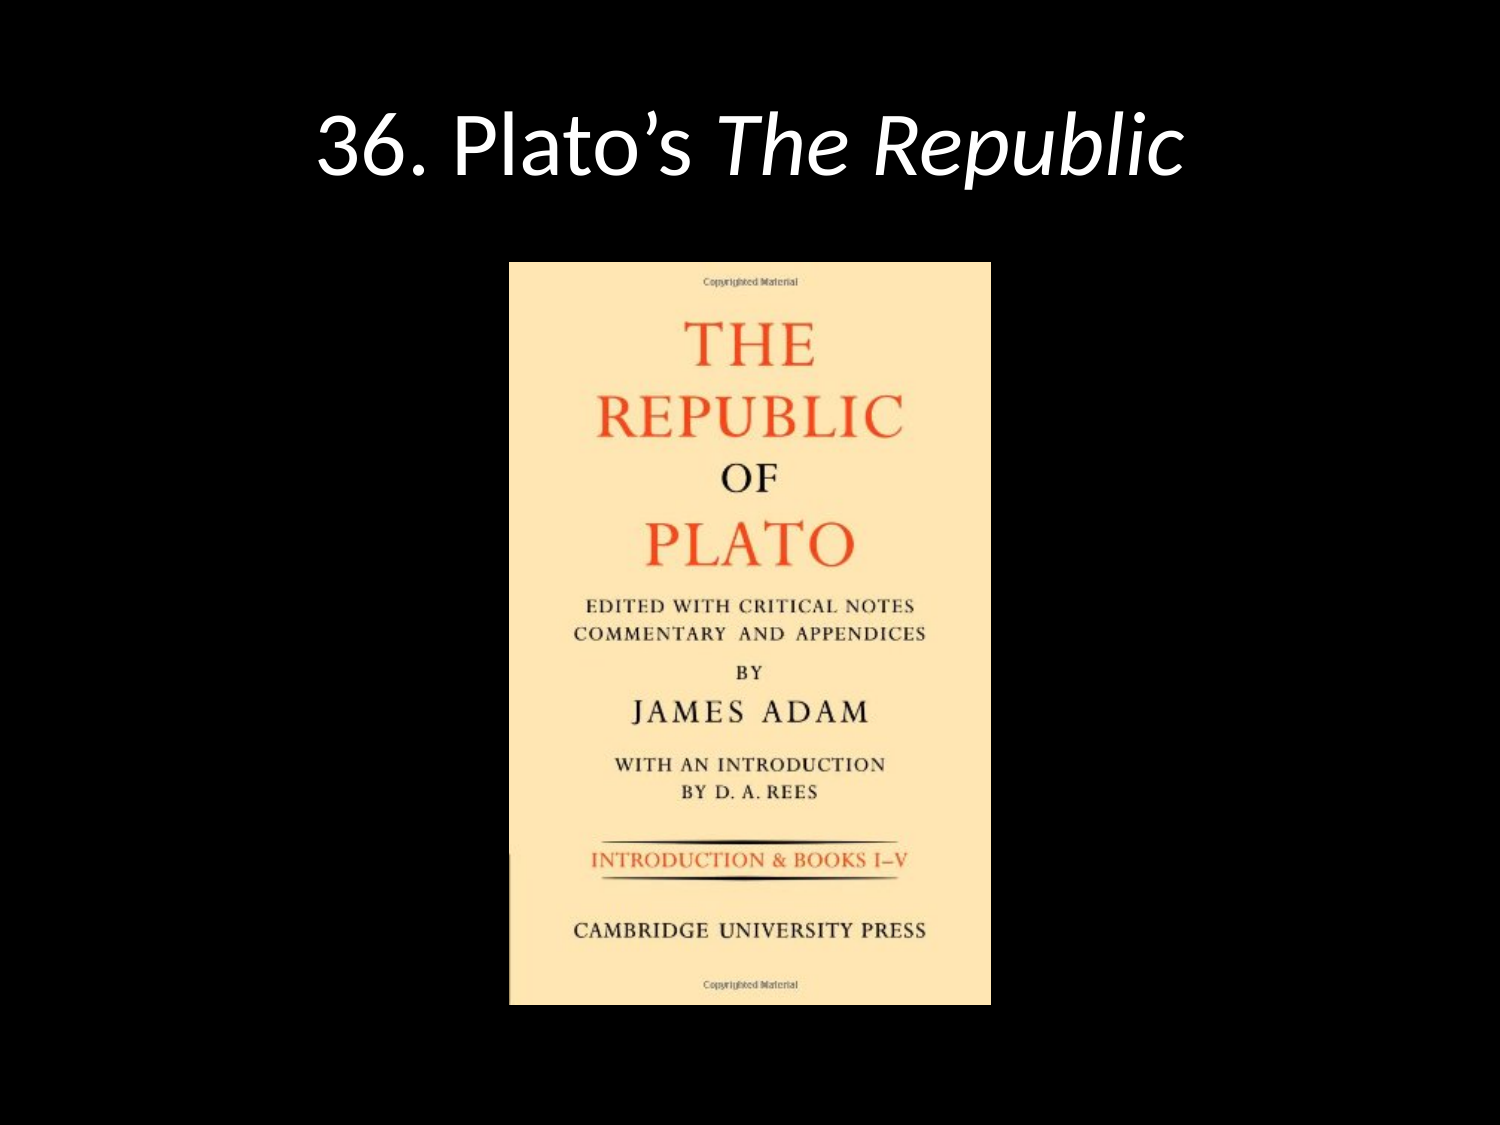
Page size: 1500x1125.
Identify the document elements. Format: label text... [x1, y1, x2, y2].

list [509, 262, 991, 1006]
title 36. Plato’s The Republic [74, 44, 1426, 233]
